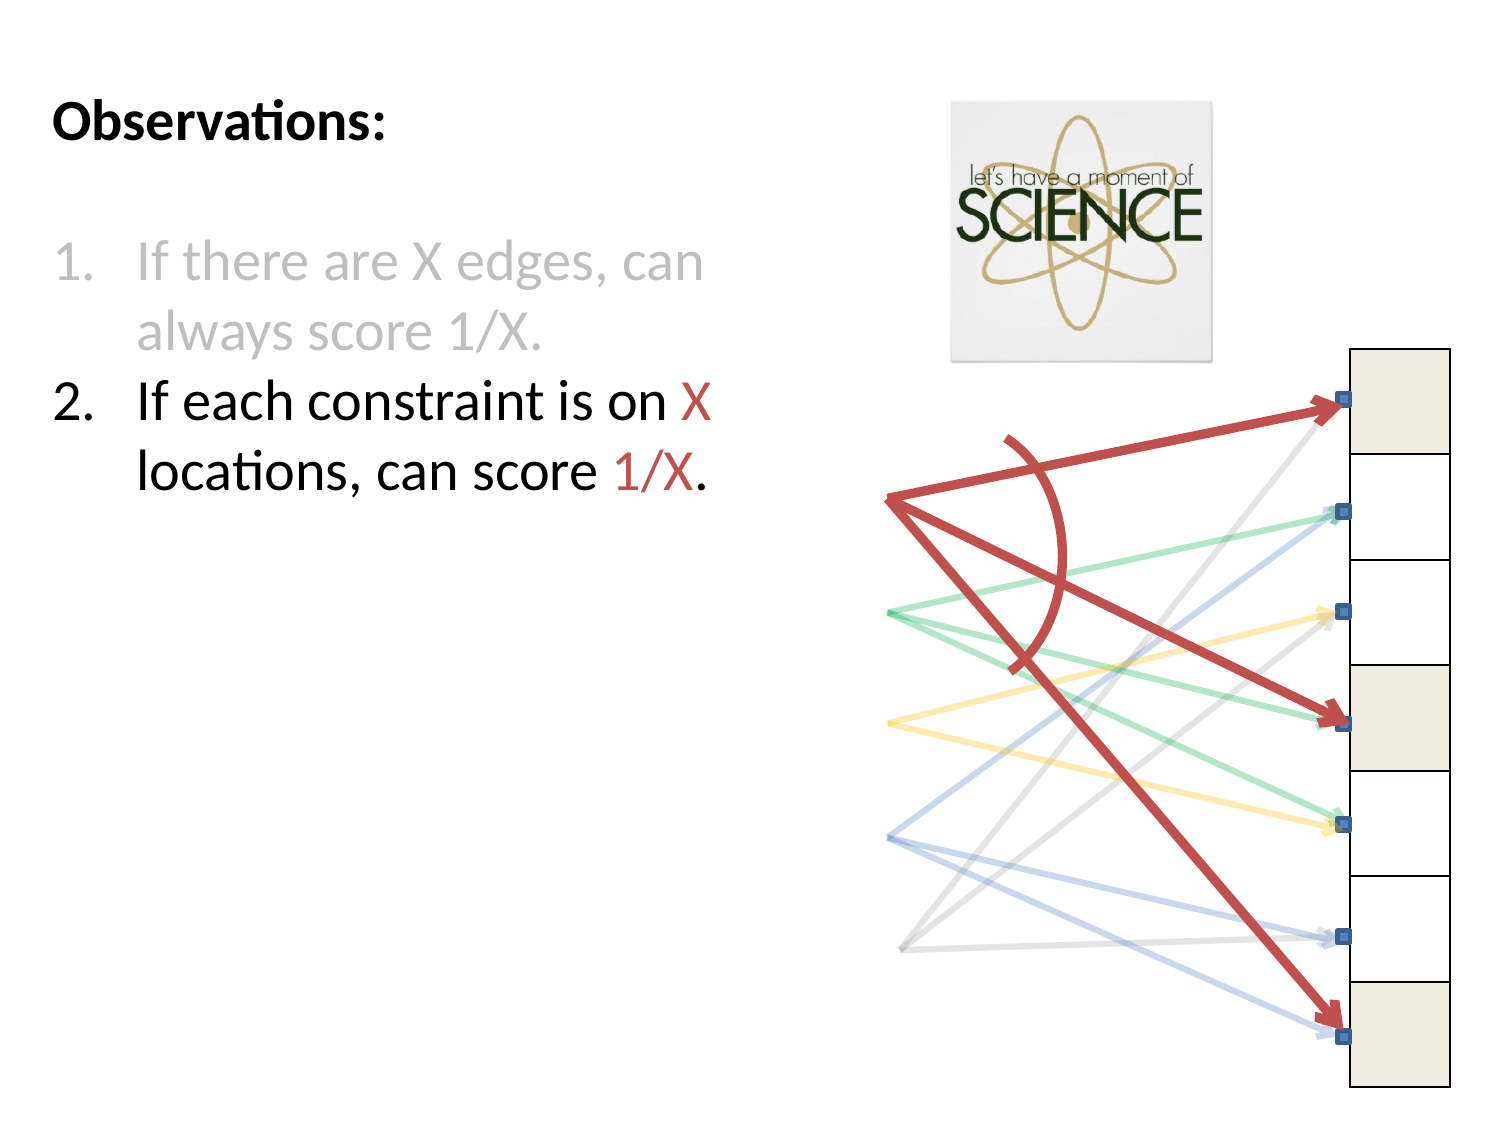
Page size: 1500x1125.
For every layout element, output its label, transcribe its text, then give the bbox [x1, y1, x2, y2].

text_box Observations: If there are X edges, can always score 1/X. If each constraint is on X locations, can score 1/X. [37, 74, 813, 510]
table_header [1351, 350, 1449, 453]
table_cell [1355, 561, 1449, 664]
table_cell [1354, 666, 1449, 770]
table_cell [1351, 772, 1449, 875]
table_cell [1351, 877, 1449, 981]
text_box [1335, 391, 1352, 408]
picture [937, 87, 1226, 376]
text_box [887, 405, 1344, 496]
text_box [1345, 498, 1351, 725]
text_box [887, 498, 1344, 1031]
table_cell [1351, 983, 1449, 1086]
table_cell [1351, 455, 1449, 559]
text_box [1335, 1028, 1352, 1045]
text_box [899, 399, 1338, 403]
